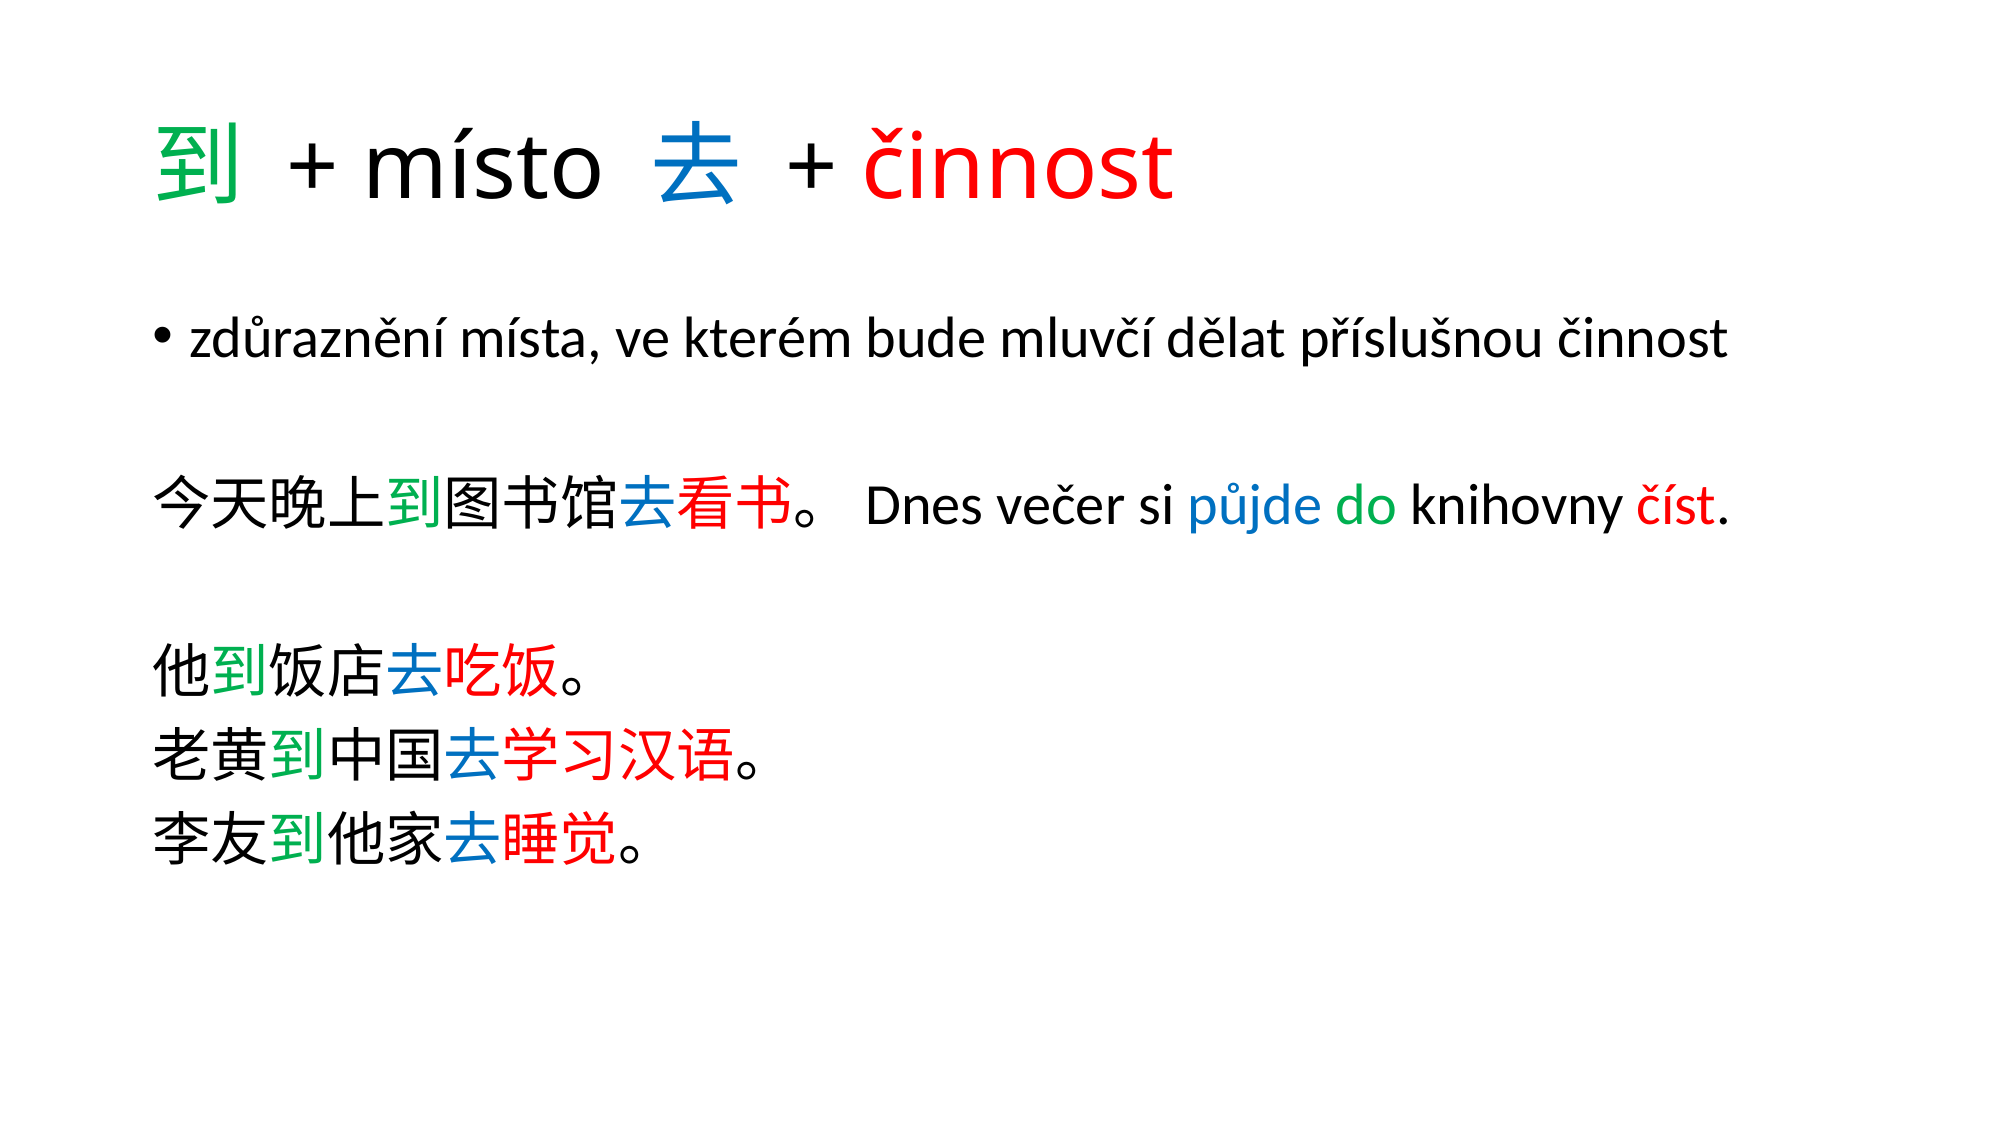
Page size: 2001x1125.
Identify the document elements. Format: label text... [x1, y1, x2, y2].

title 到 + místo 去 + činnost [137, 59, 1863, 278]
list zdůraznění místa, ve kterém bude mluvčí dělat příslušnou činnost 今天晚上到图书馆去看书。Dnes večer si půjde do knihovny číst. 他到饭店去吃饭。 老黄到中国去学习汉语。 李友到他家去睡觉。 [137, 299, 1863, 1014]
